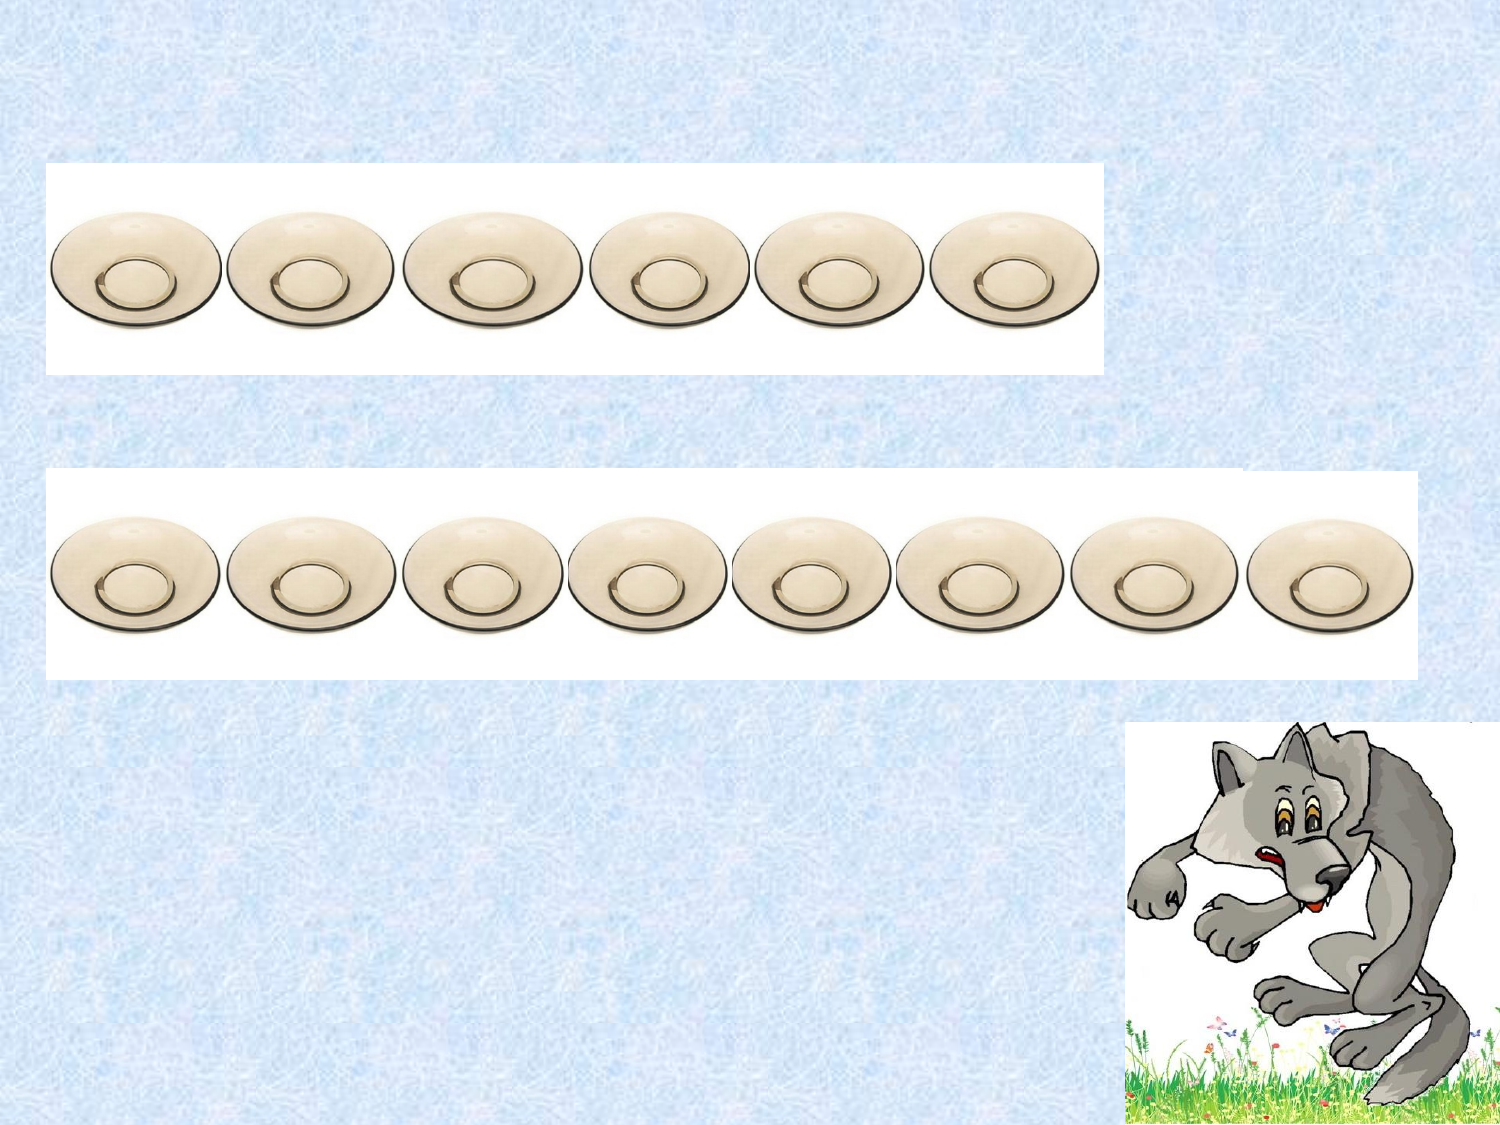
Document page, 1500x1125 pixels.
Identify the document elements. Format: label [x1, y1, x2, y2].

list [46, 163, 221, 376]
picture [0, 0, 1500, 1125]
